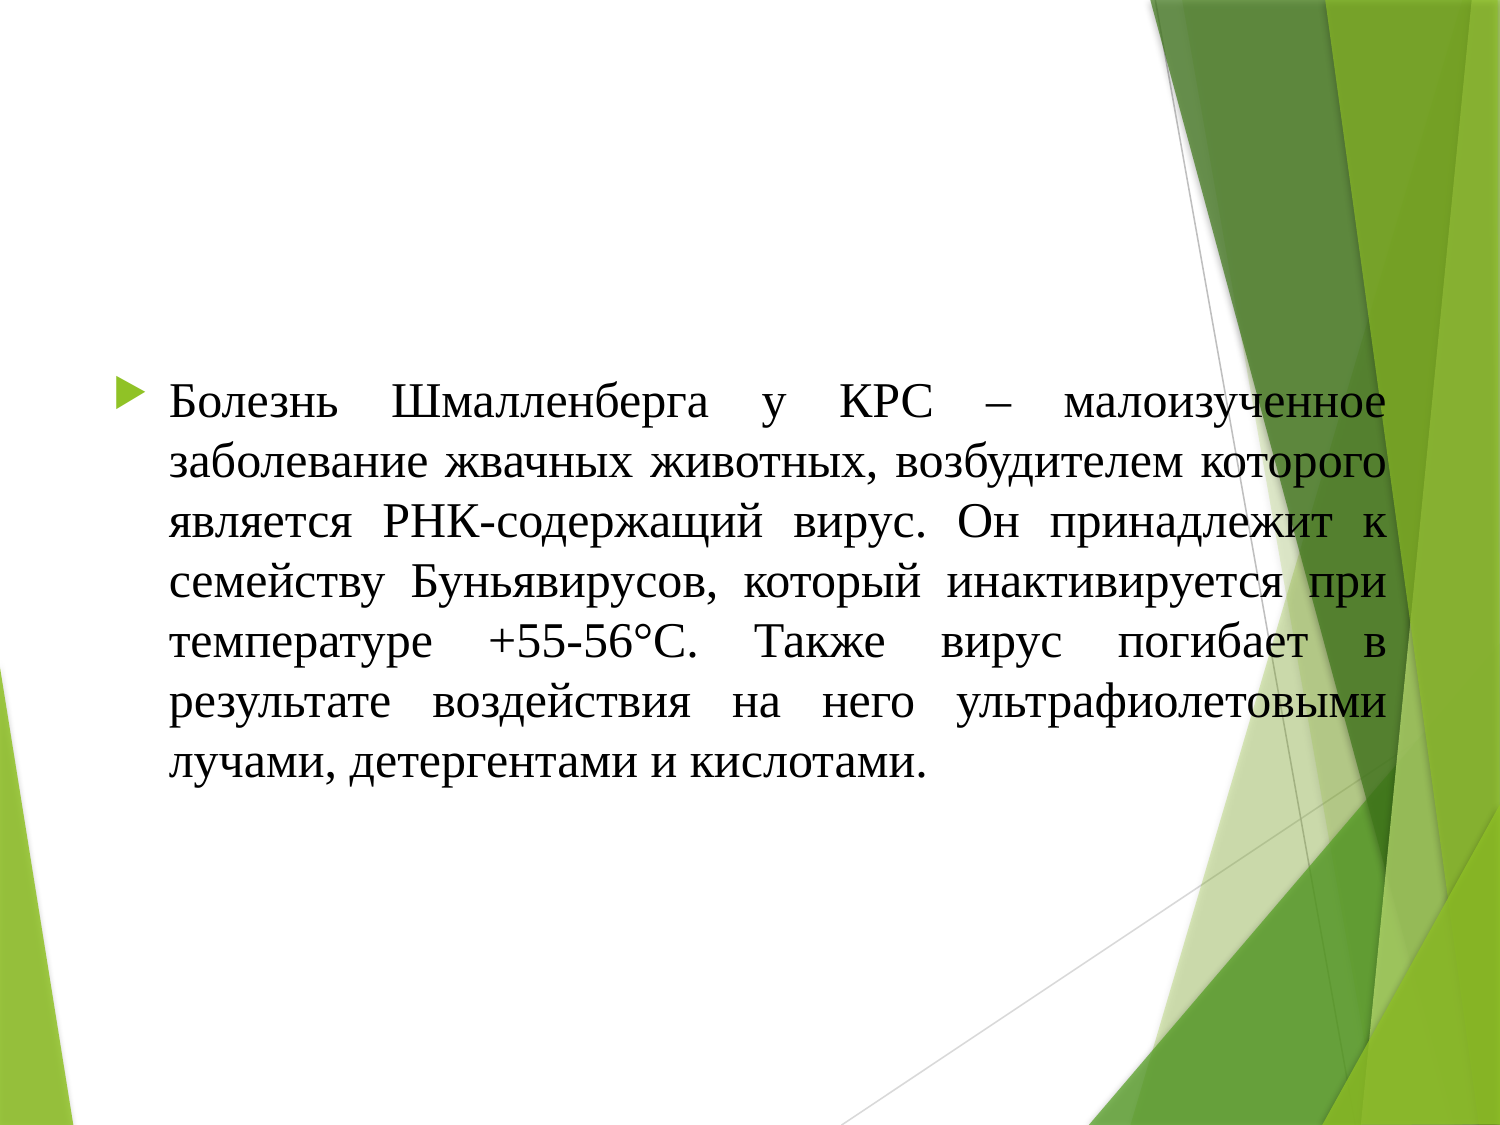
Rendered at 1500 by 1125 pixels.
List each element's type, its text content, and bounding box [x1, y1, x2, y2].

list Болезнь Шмалленберга у КРС – малоизученное заболевание жвачных животных, возбудителем которого является РНК-содержащий вирус. Он принадлежит к семейству Буньявирусов, который инактивируется при температуре +55-56°С. Также вирус погибает в результате воздействия на него ультрафиолетовыми лучами, детергентами и кислотами. [97, 360, 1403, 846]
